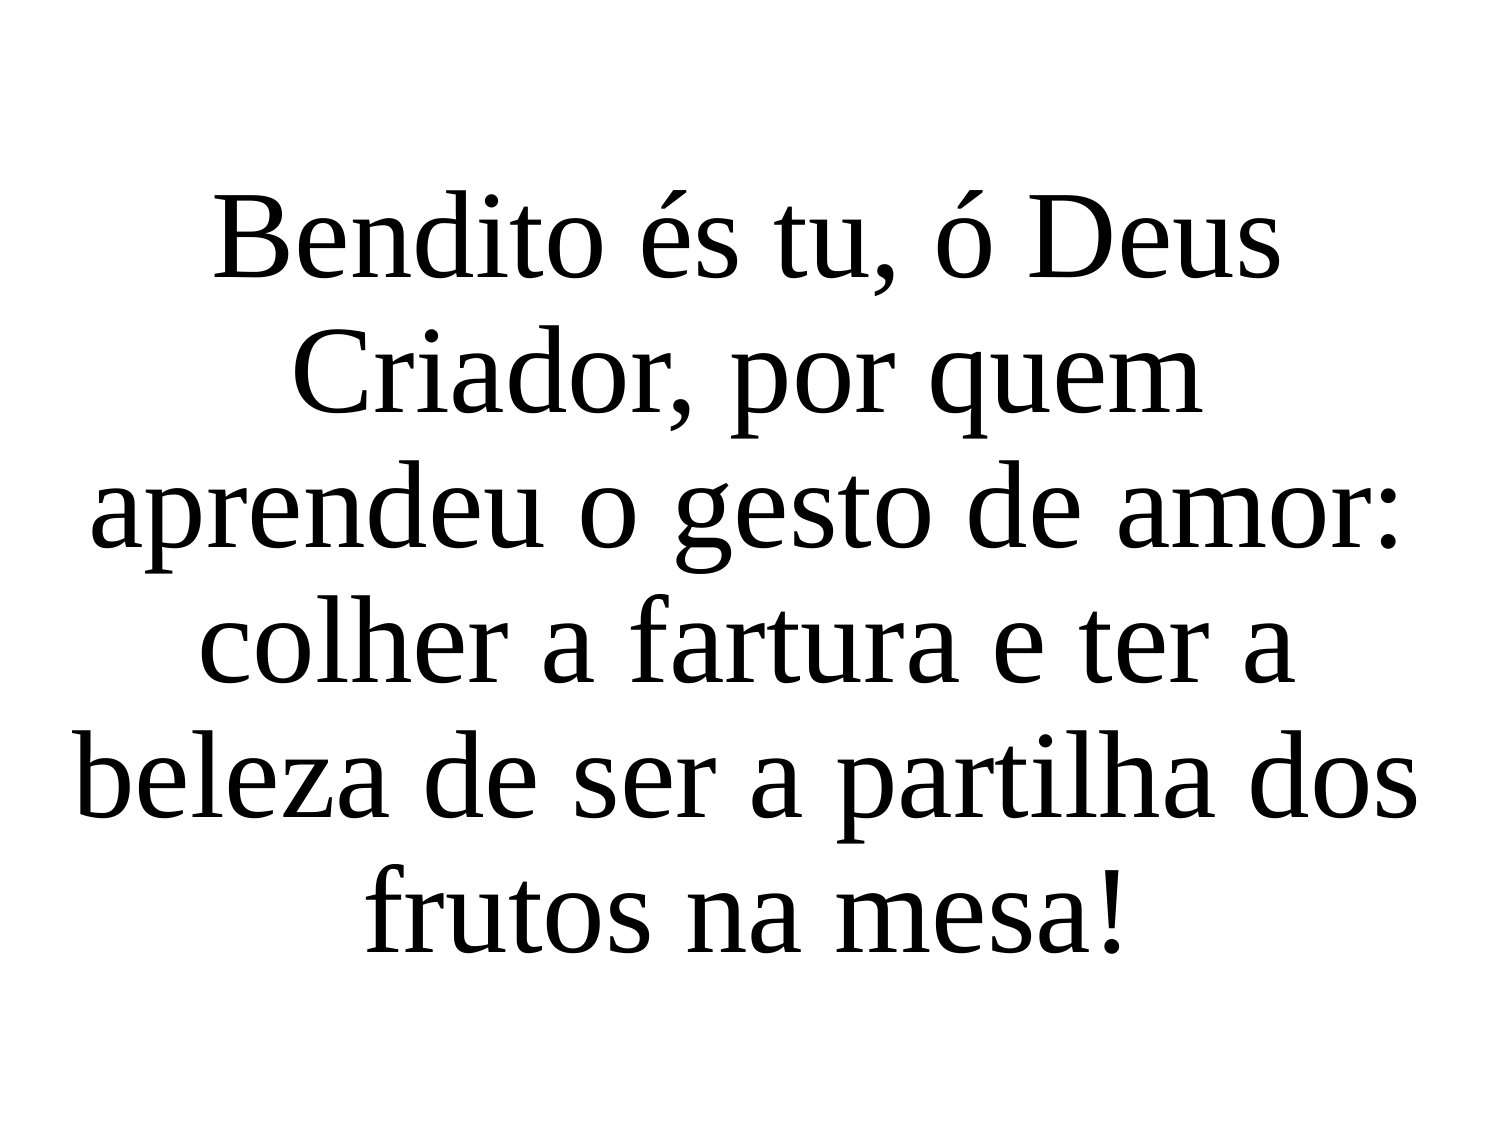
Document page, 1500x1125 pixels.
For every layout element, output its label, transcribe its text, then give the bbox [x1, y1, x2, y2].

list Bendito és tu, ó Deus Criador, por quem aprendeu o gesto de amor: colher a fartura e ter a beleza de ser a partilha dos frutos na mesa! [34, 53, 1462, 1095]
